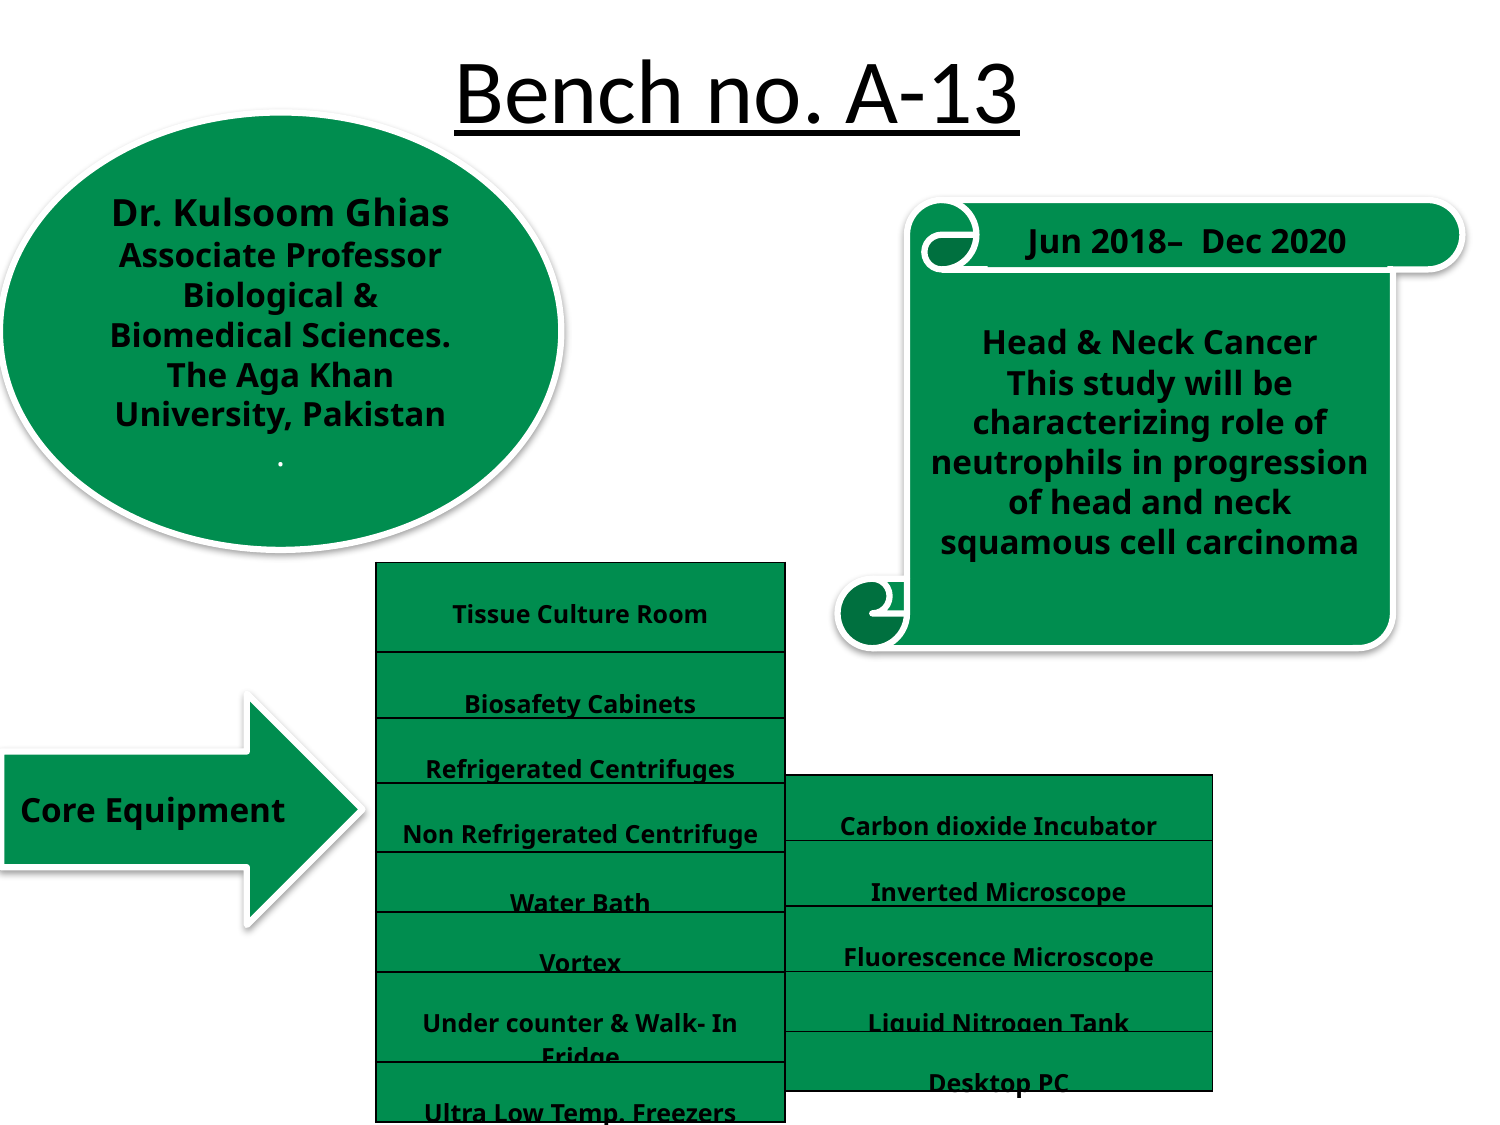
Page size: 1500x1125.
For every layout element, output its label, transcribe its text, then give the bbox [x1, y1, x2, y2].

table_cell Inverted Microscope [786, 841, 1212, 905]
table_cell Water Bath [377, 853, 784, 911]
table_header Carbon dioxide Incubator [786, 776, 1212, 840]
text_box Head & Neck Cancer This study will be characterizing role of neutrophils in progression of head and neck squamous cell carcinoma [834, 196, 1466, 652]
table_cell Fluorescence Microscope [786, 907, 1212, 971]
table_cell Non Refrigerated Centrifuge [377, 784, 784, 851]
text_box Jun 2018– Dec 2020 [987, 212, 1388, 268]
text_box Bench no. A-13 [362, 24, 1113, 260]
table_cell Liquid Nitrogen Tank [786, 972, 1212, 1031]
table_cell Biosafety Cabinets [377, 653, 784, 717]
table_cell Under counter & Walk- In Fridge [377, 973, 784, 1061]
table_cell Ultra Low Temp. Freezers [377, 1063, 784, 1121]
table_cell Refrigerated Centrifuges [377, 719, 784, 782]
table_header Tissue Culture Room [377, 563, 784, 651]
table_cell Desktop PC [786, 1032, 1212, 1090]
table_cell Vortex [377, 913, 784, 971]
text_box Core Equipment [0, 690, 366, 928]
text_box Dr. Kulsoom Ghias Associate Professor Biological & Biomedical Sciences. The Aga Khan University, Pakistan . [0, 109, 565, 554]
